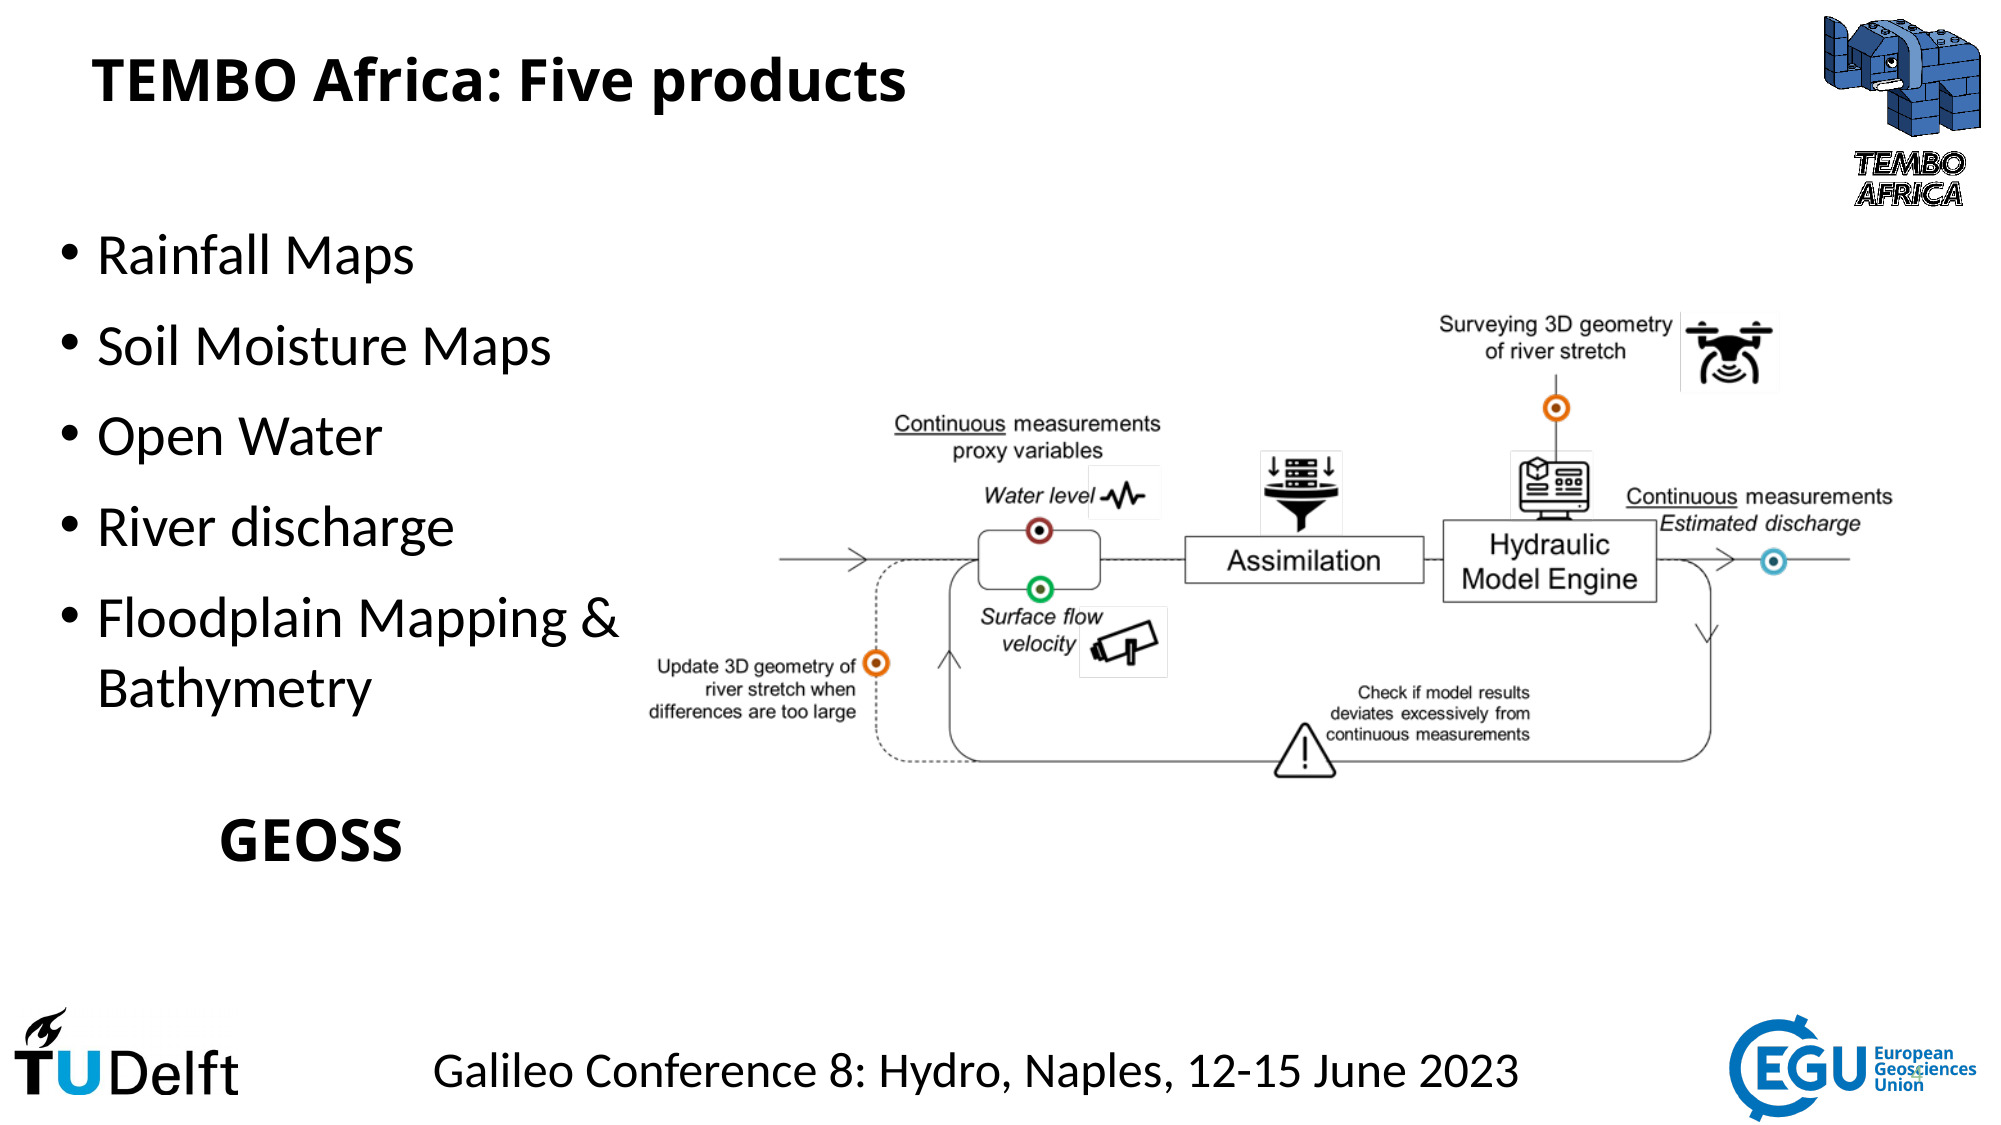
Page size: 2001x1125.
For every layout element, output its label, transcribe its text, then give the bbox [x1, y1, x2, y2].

footer Galileo Conference 8: Hydro, Naples, 12-15 June 2023 [386, 1053, 1567, 1083]
picture [1773, 0, 2001, 230]
text_box TEMBO Africa: Five products [76, 24, 1091, 131]
text_box GEOSS [203, 785, 1218, 892]
list Rainfall Maps Soil Moisture Maps Open Water River discharge Floodplain Mapping & Bathymetry [44, 208, 891, 550]
slide_number 4 [1600, 1042, 1939, 1103]
picture [14, 1007, 238, 1095]
picture [636, 303, 1908, 786]
picture [1720, 1007, 1985, 1125]
